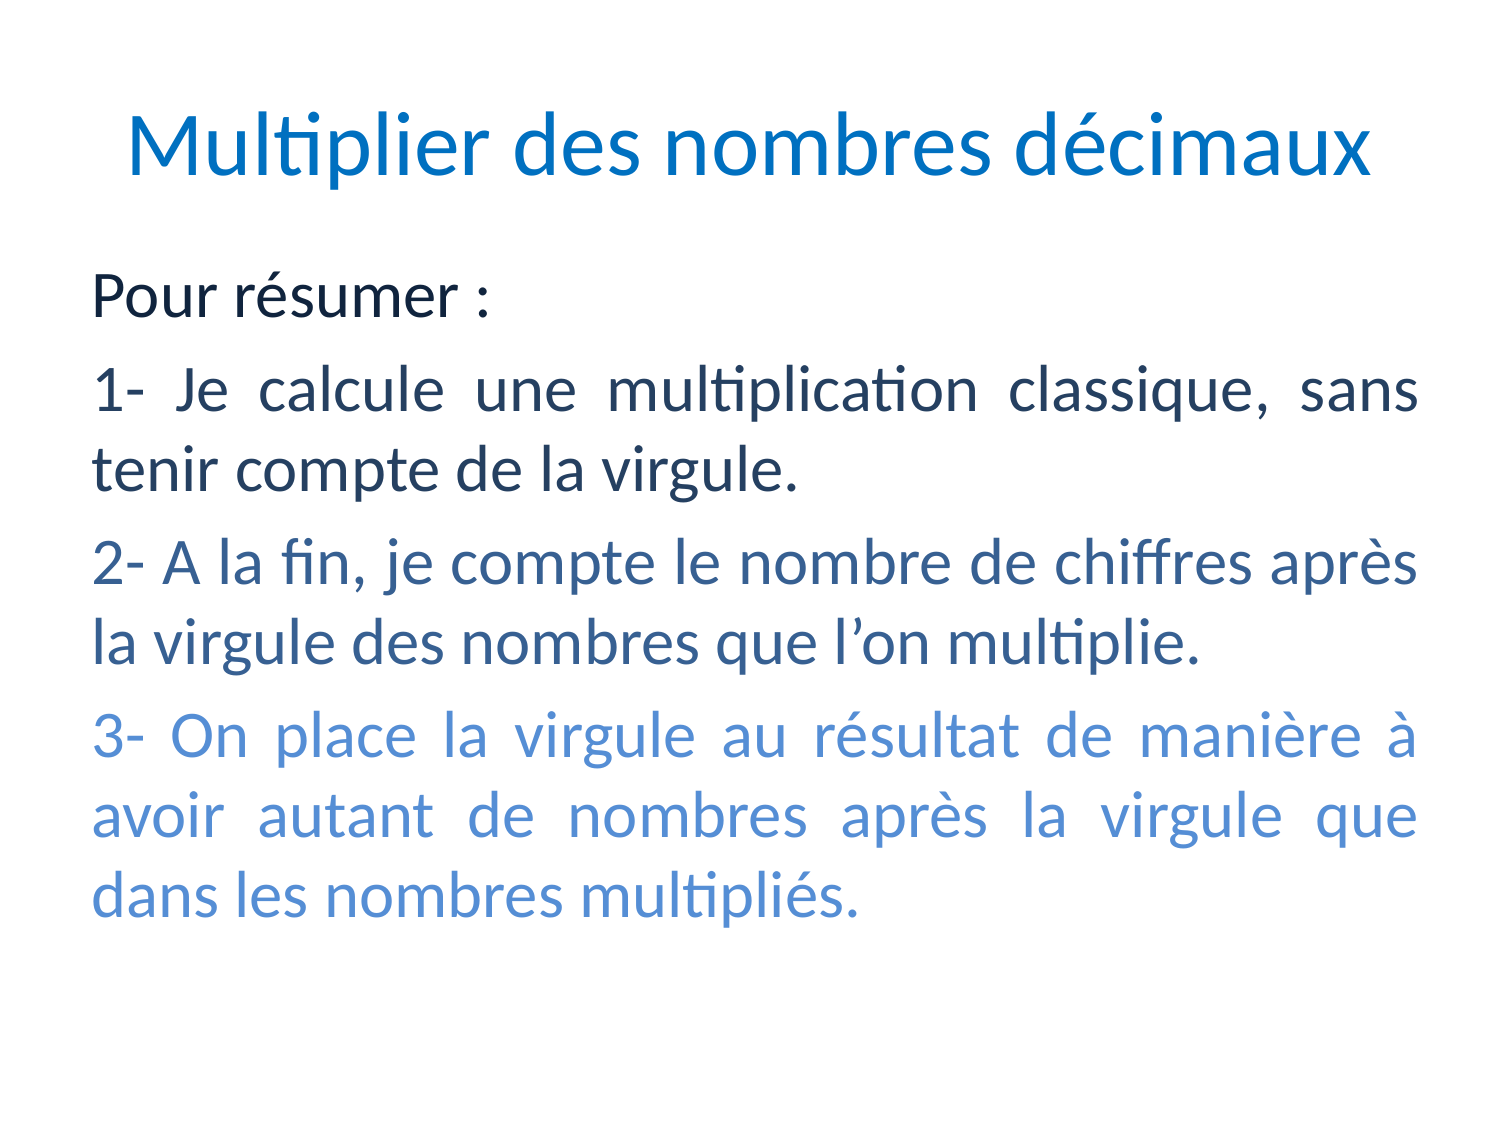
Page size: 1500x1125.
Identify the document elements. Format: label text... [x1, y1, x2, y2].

list Pour résumer : 1- Je calcule une multiplication classique, sans tenir compte de la virgule. 2- A la fin, je compte le nombre de chiffres après la virgule des nombres que l’on multiplie. 3- On place la virgule au résultat de manière à avoir autant de nombres après la virgule que dans les nombres multipliés. [76, 243, 1436, 986]
title Multiplier des nombres décimaux [75, 45, 1425, 233]
